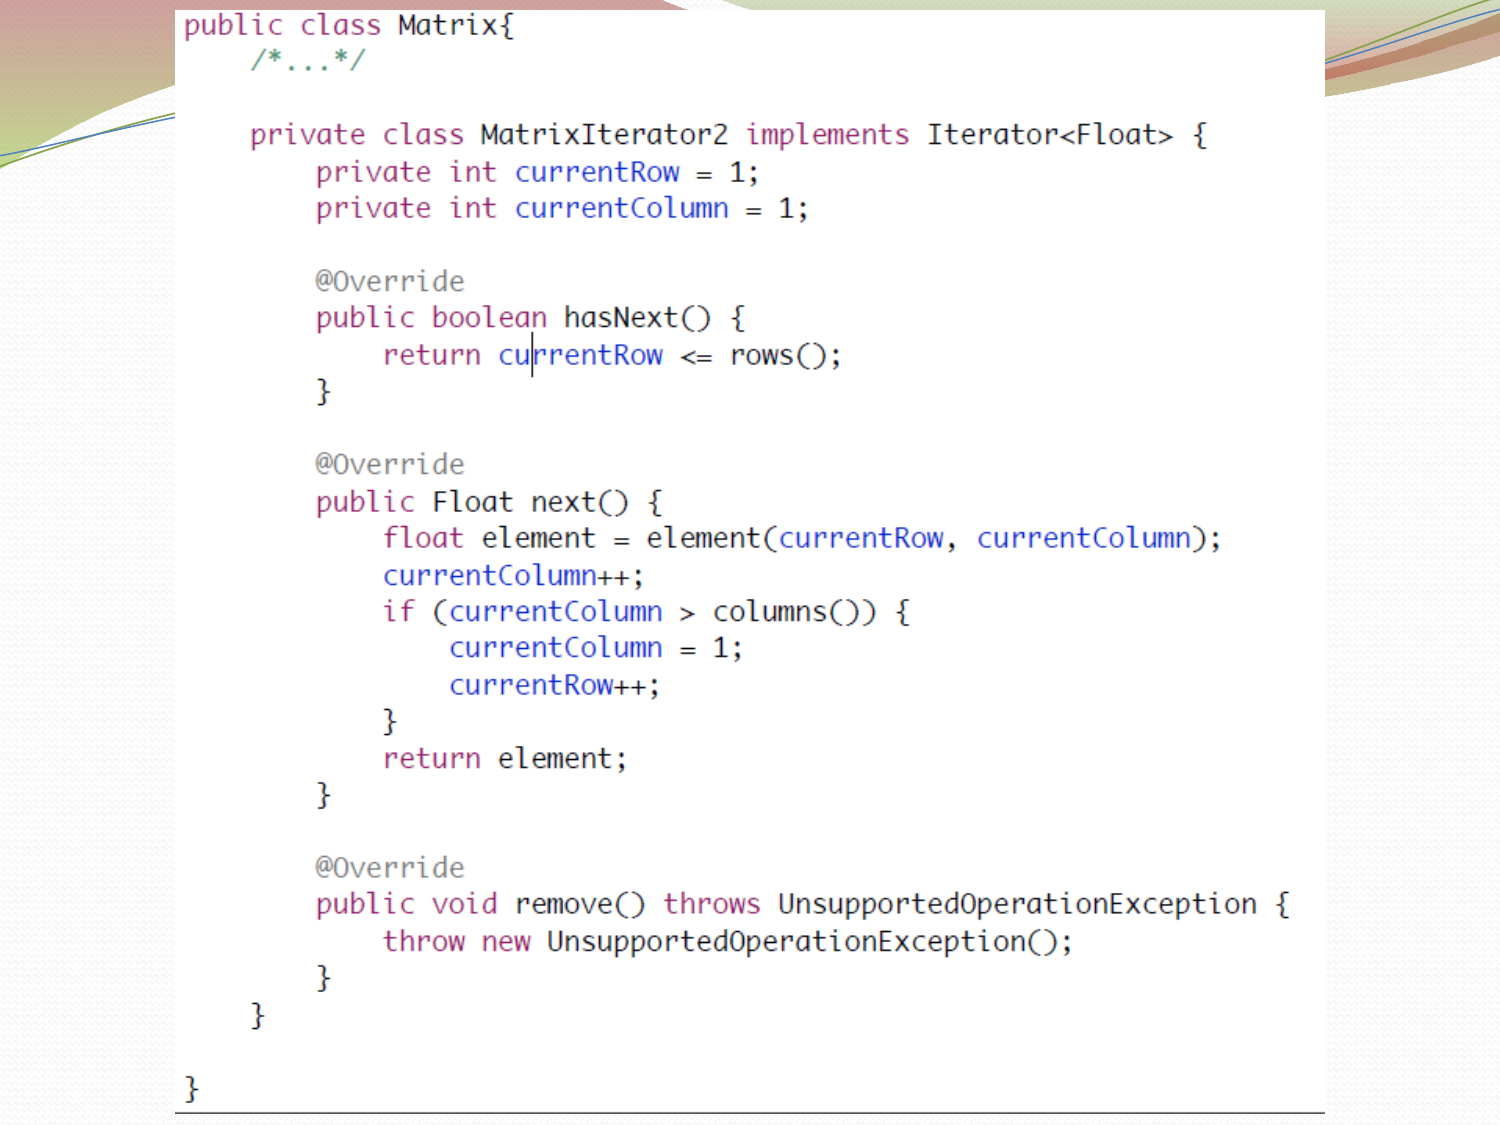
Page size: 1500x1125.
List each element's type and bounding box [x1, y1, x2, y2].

picture [175, 10, 1325, 1115]
